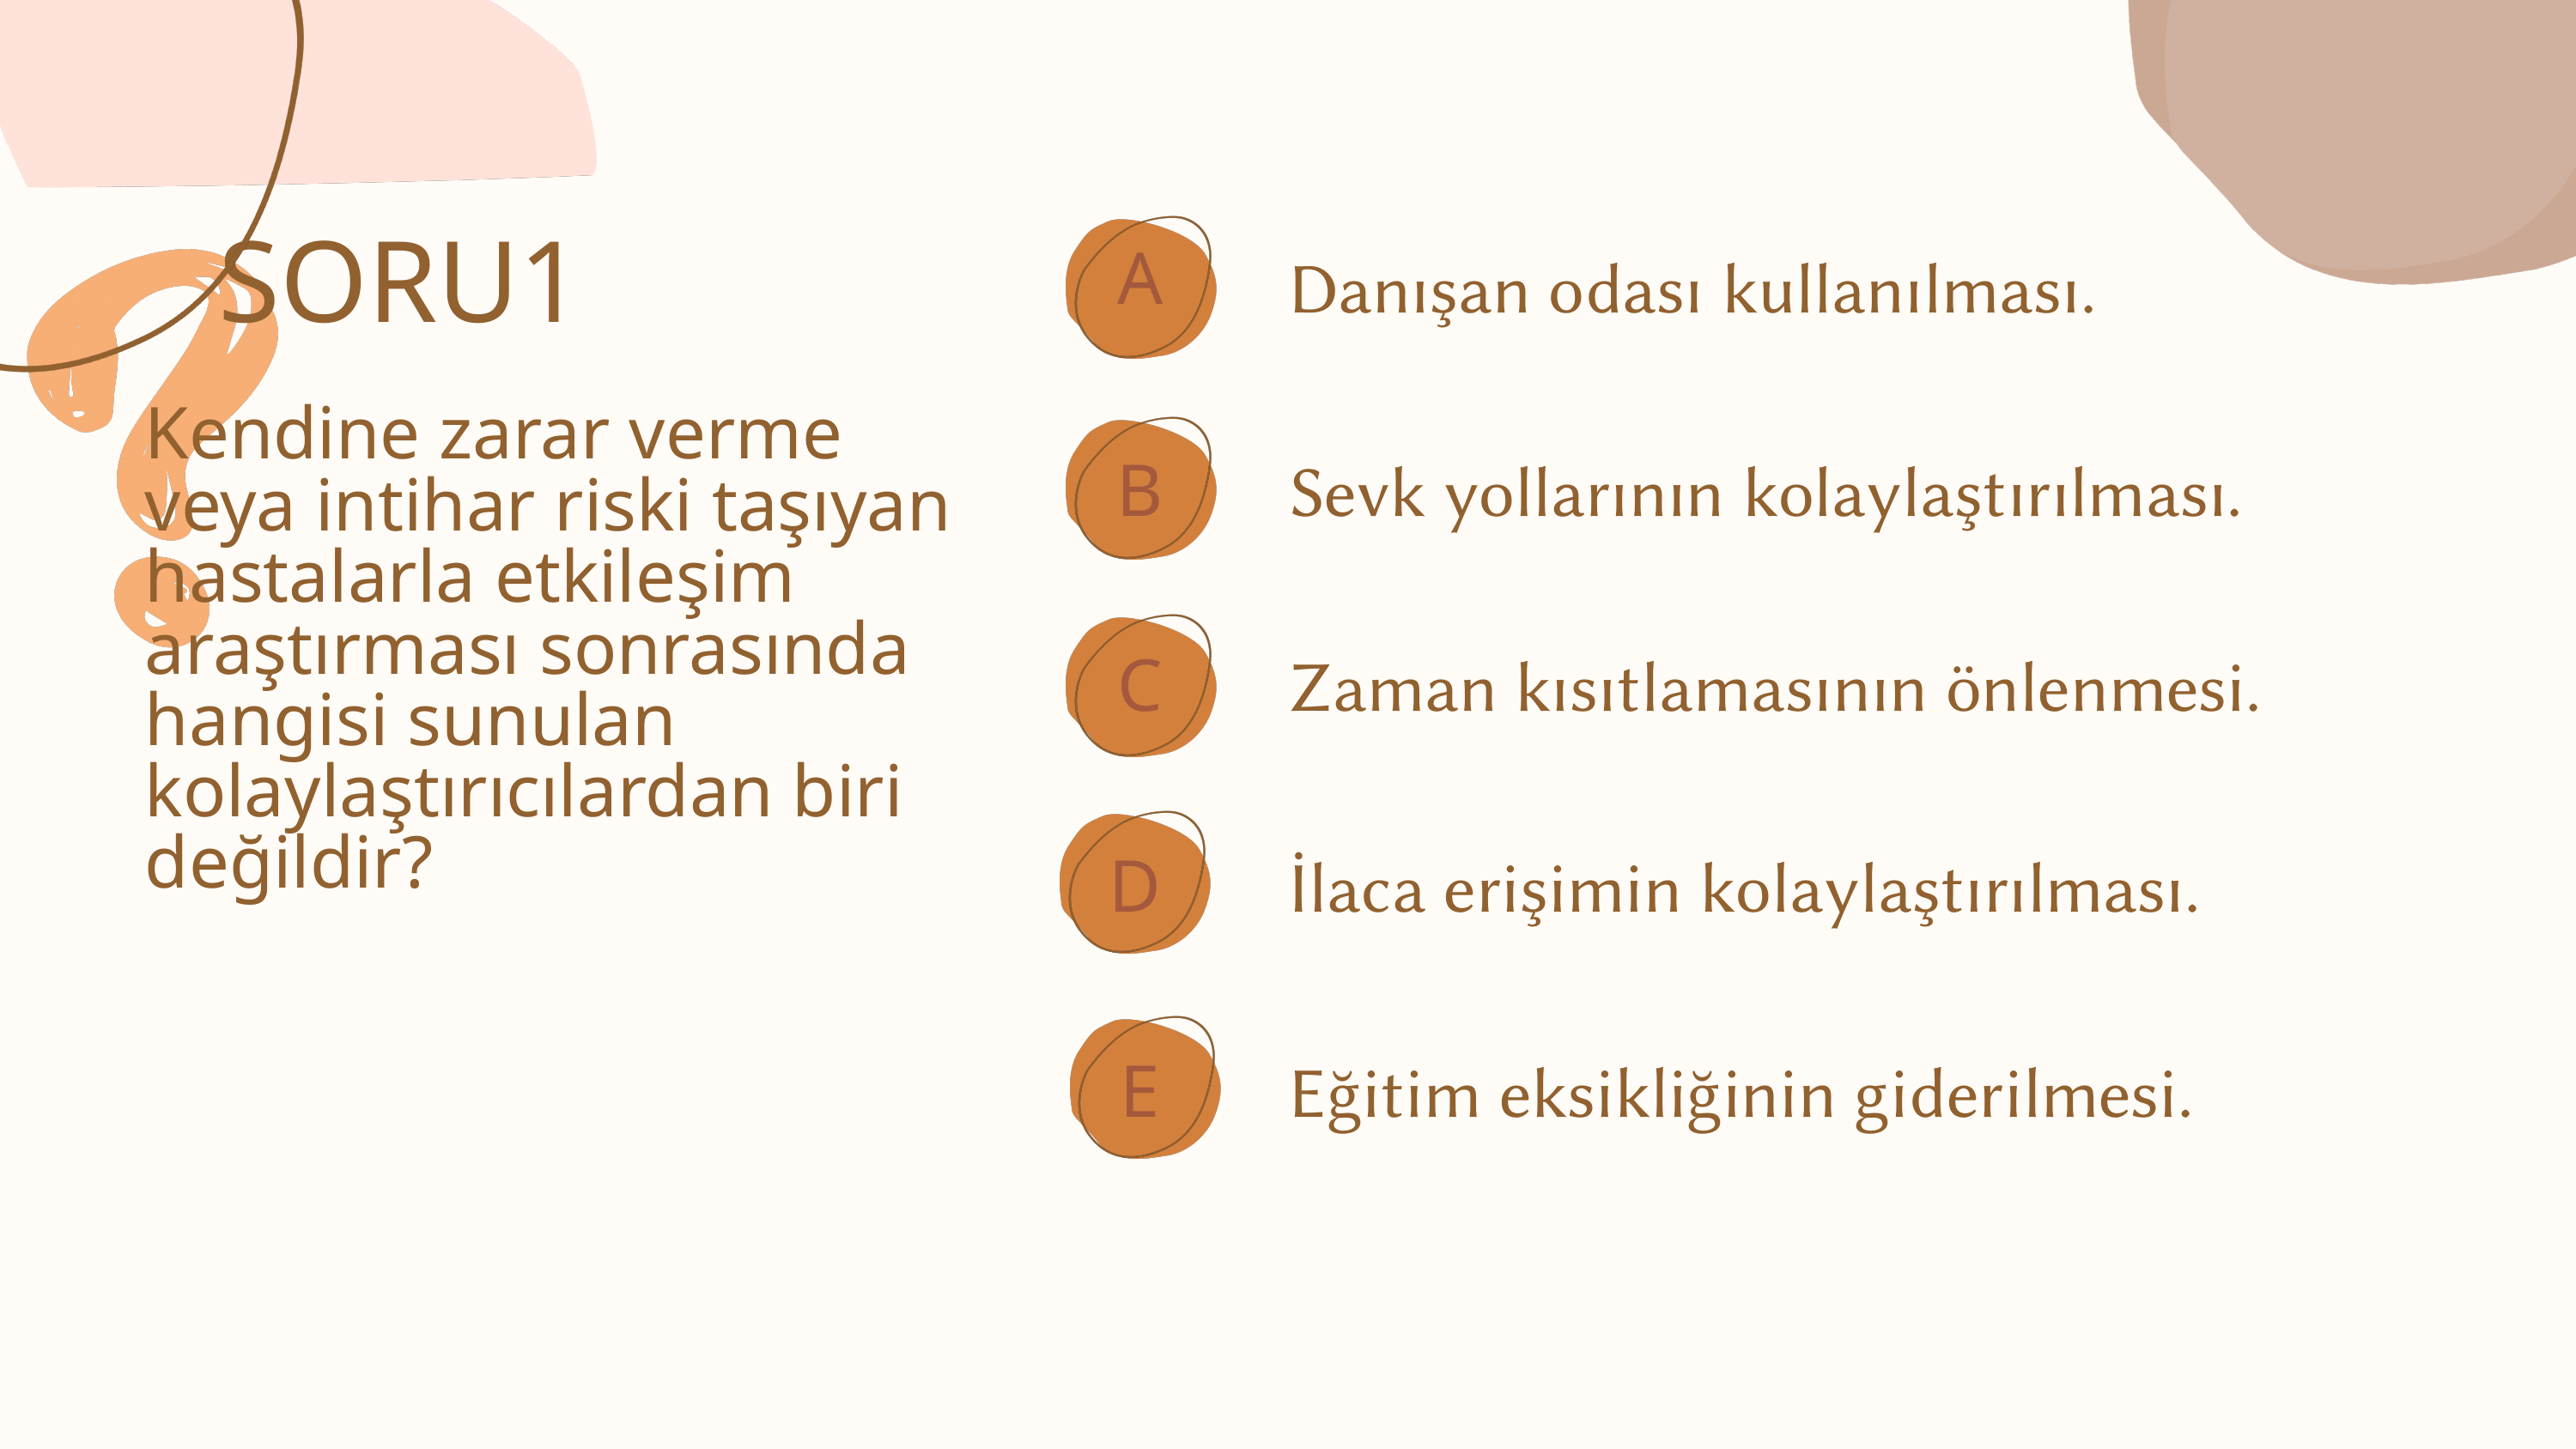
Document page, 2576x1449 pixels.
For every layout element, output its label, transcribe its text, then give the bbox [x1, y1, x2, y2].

text_box Eğitim eksikliğinin giderilmesi. [1287, 1059, 2195, 1132]
text_box [1066, 415, 1216, 564]
text_box [2111, 0, 2576, 309]
text_box [319, 0, 606, 188]
text_box Danışan odası kullanılması. [1287, 256, 2111, 328]
text_box [1060, 809, 1210, 958]
text_box Sevk yollarının kolaylaştırılması. [1287, 458, 2245, 530]
text_box [1069, 1015, 1219, 1163]
text_box [1066, 1013, 1224, 1165]
text_box [1061, 611, 1219, 763]
text_box SORU1 [319, 232, 787, 345]
text_box [1066, 613, 1216, 761]
text_box [1061, 414, 1219, 566]
text_box İlaca erişimin kolaylaştırılması. [1287, 854, 2245, 926]
text_box A [1075, 246, 1206, 319]
text_box [0, 0, 319, 389]
text_box [1061, 213, 1219, 365]
text_box E [1074, 1059, 1206, 1132]
text_box Zaman kısıtlamasının önlenmesi. [1287, 653, 2263, 725]
text_box D [1069, 854, 1200, 926]
text_box [26, 389, 280, 651]
text_box [1066, 215, 1216, 363]
text_box B [1074, 458, 1206, 530]
text_box [1055, 808, 1213, 960]
text_box C [1074, 653, 1206, 725]
text_box Kendine zarar verme veya intihar riski taşıyan hastalarla etkileşim araştırması sonrasında hangisi sunulan kolaylaştırıcılardan biri değildir? [144, 402, 954, 974]
